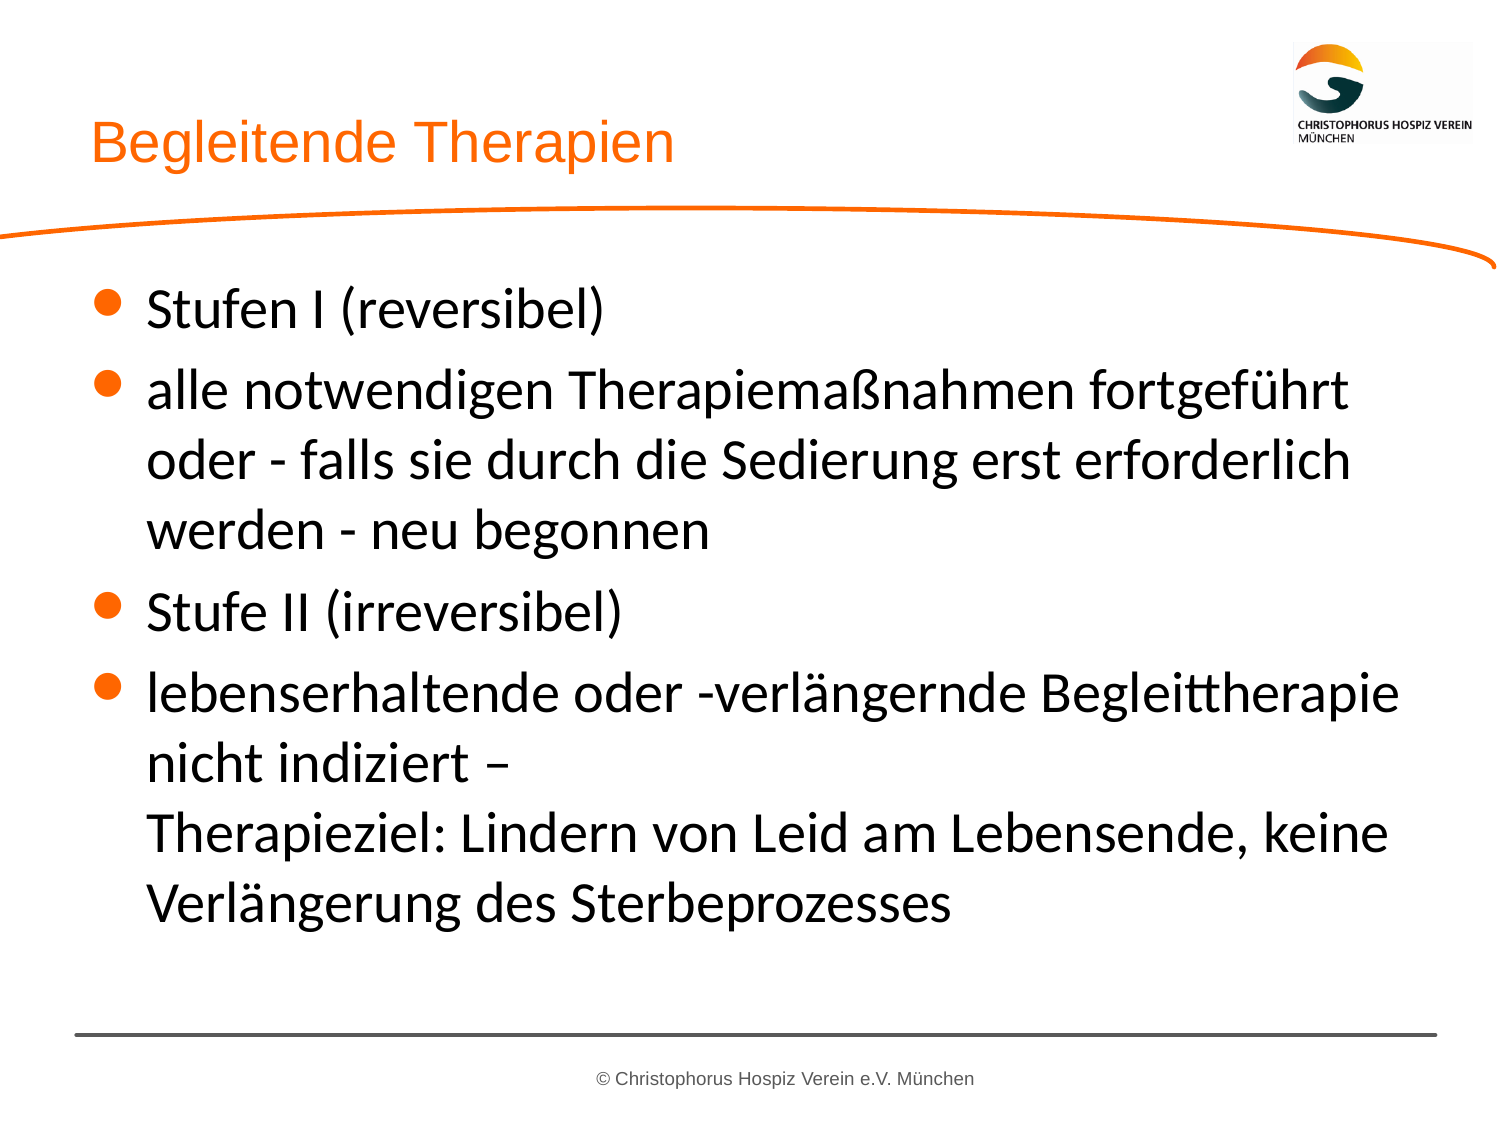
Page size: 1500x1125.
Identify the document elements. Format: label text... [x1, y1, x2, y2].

picture [1293, 42, 1473, 144]
title Begleitende Therapien [75, 45, 1306, 233]
list Stufen I (reversibel) alle notwendigen Therapiemaßnahmen fortgeführt oder - falls sie durch die Sedierung erst erforderlich werden - neu begonnen Stufe II (irreversibel) lebenserhaltende oder -verlängernde Begleittherapie nicht indiziert – Therapieziel: Lindern von Leid am Lebensende, keine Verlängerung des Sterbeprozesses [75, 262, 1425, 1005]
